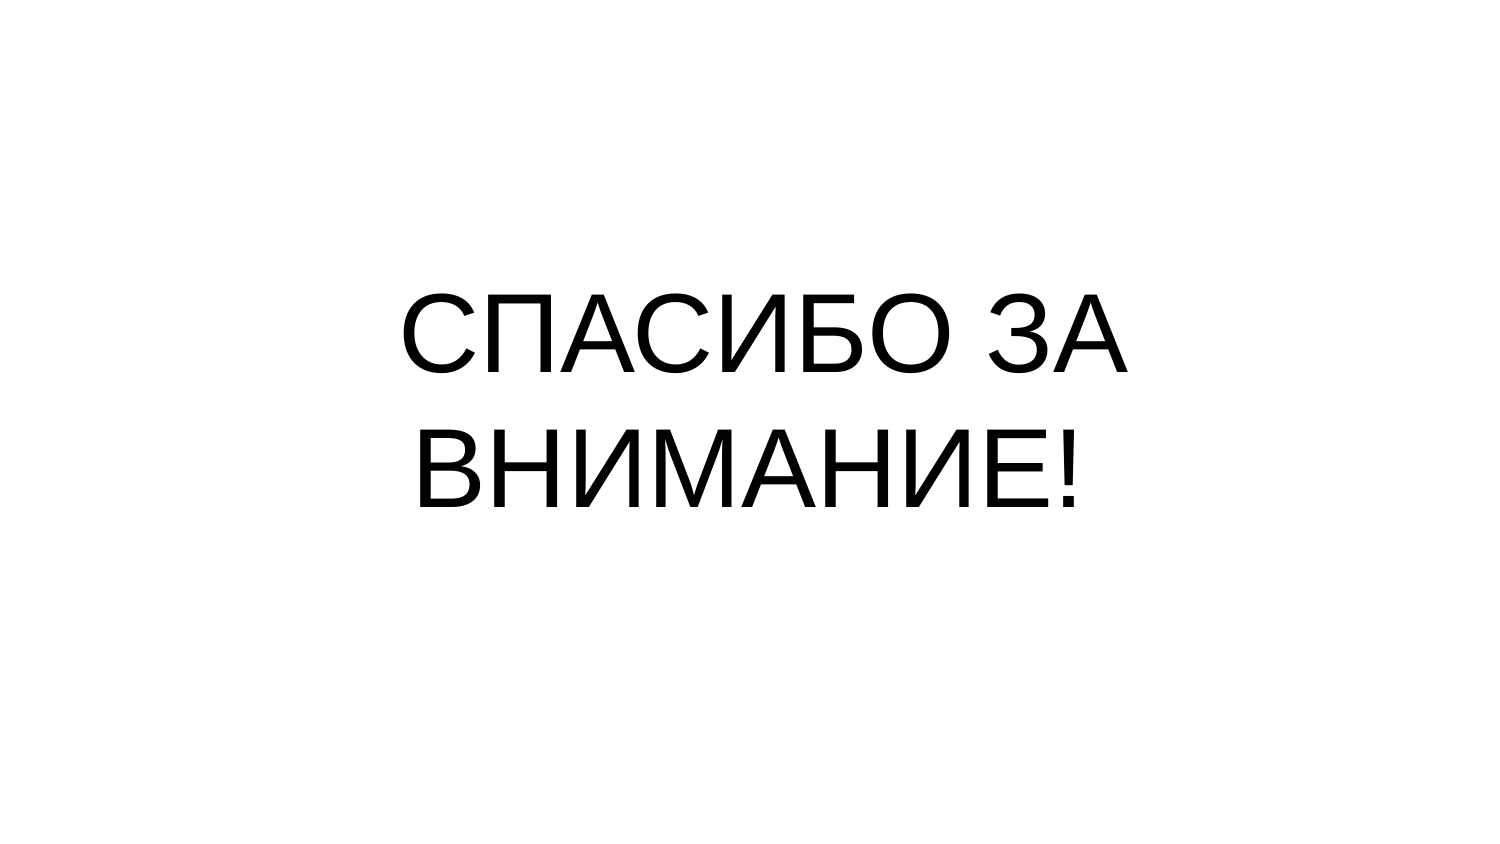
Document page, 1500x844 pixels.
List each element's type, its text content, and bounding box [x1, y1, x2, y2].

text_box СПАСИБО ЗА ВНИМАНИЕ! [352, 244, 1175, 568]
